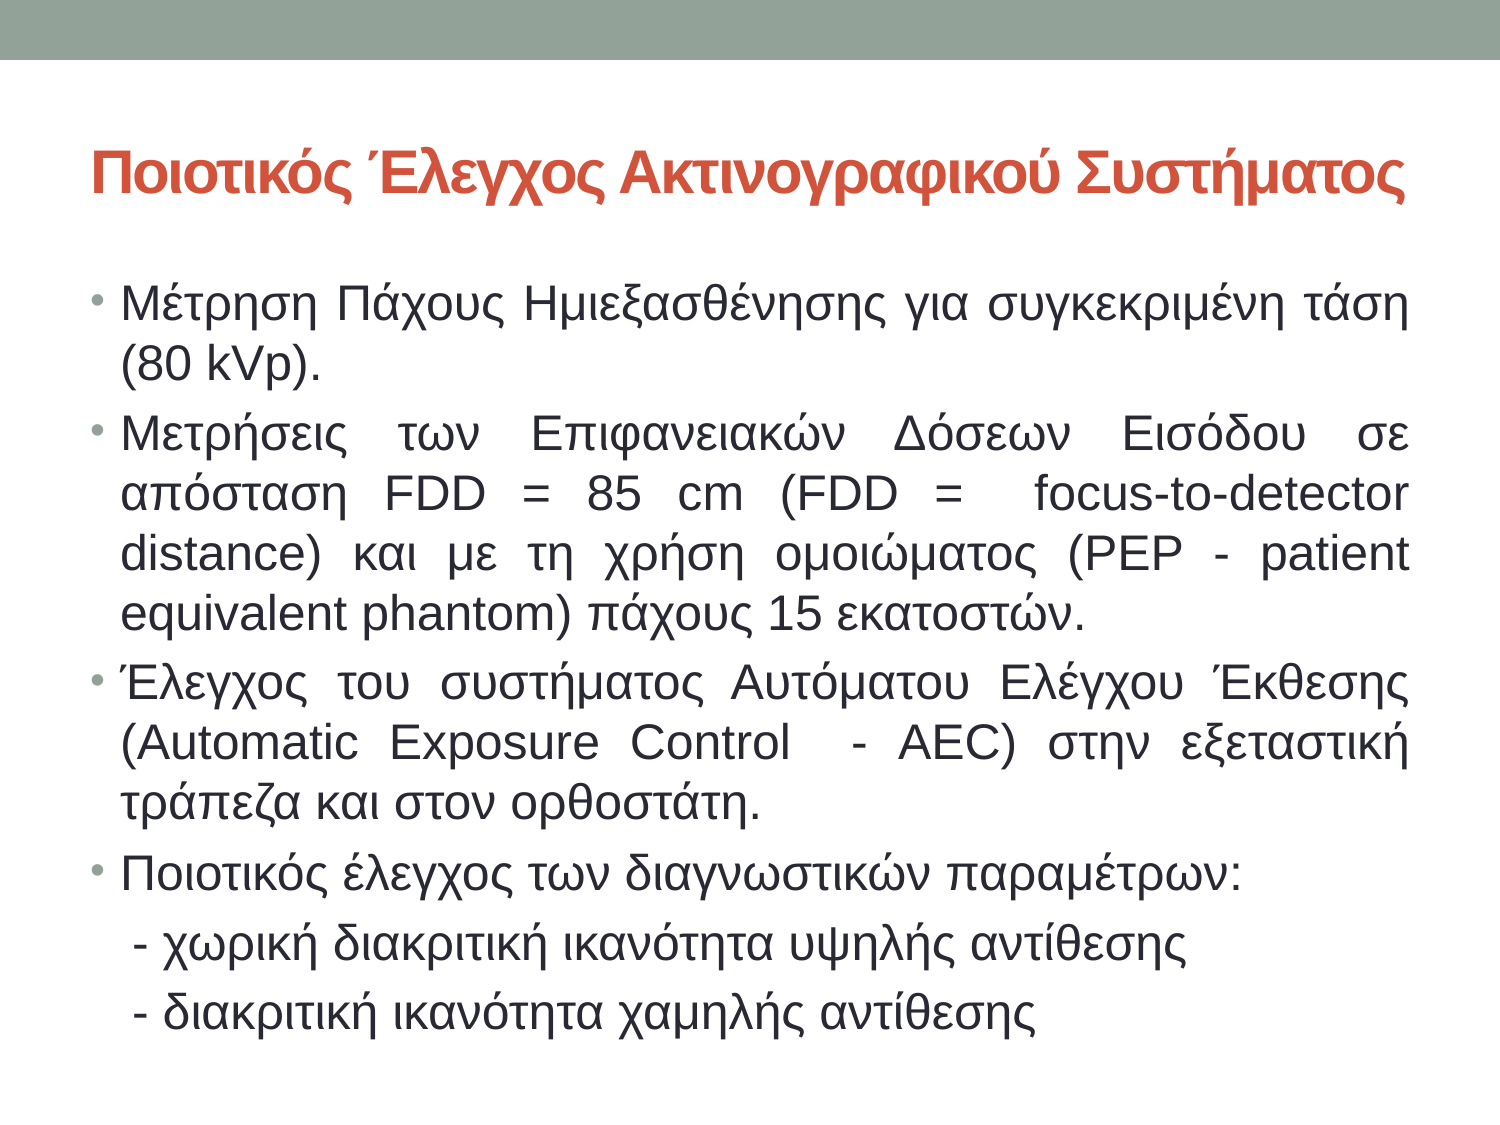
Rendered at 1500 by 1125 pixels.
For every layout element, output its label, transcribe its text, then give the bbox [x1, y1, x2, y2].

list Μέτρηση Πάχους Hμιεξασθένησης για συγκεκριμένη τάση (80 kVp). Μετρήσεις των Επιφανειακών Δόσεων Εισόδου σε απόσταση FDD = 85 cm (FDD = focus-to-detector distance) και με τη χρήση ομοιώματος (PEP - patient equivalent phantom) πάχους 15 εκατοστών. Έλεγχος του συστήματος Αυτόματου Ελέγχου Έκθεσης (Automatic Exposure Control - AEC) στην εξεταστική τράπεζα και στον ορθοστάτη. Ποιοτικός έλεγχος των διαγνωστικών παραμέτρων: - χωρική διακριτική ικανότητα υψηλής αντίθεσης - διακριτική ικανότητα χαμηλής αντίθεσης [74, 262, 1426, 1063]
title Ποιοτικός Έλεγχος Ακτινογραφικού Συστήματος [75, 87, 1425, 250]
